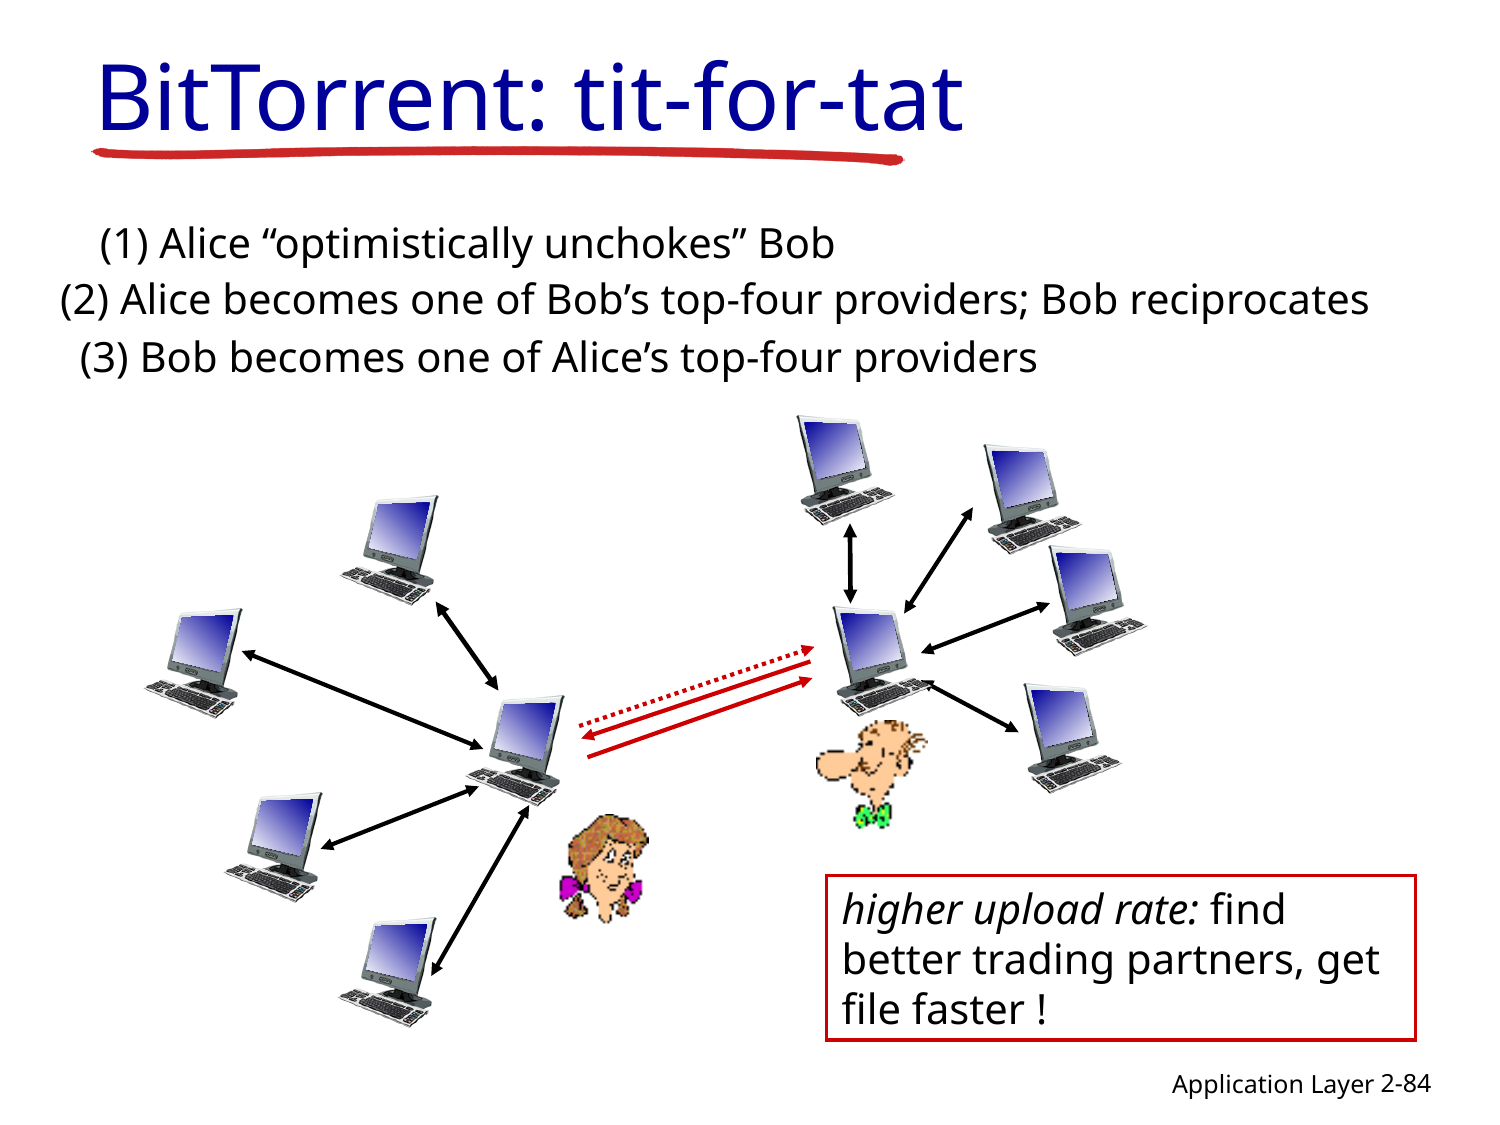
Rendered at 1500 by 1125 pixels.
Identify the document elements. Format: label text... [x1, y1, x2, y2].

text_box (2) Alice becomes one of Bob’s top-four providers; Bob reciprocates [60, 272, 1370, 323]
picture [555, 813, 649, 929]
slide_number 2-84 [1365, 1059, 1477, 1106]
text_box [330, 803, 436, 851]
text_box [960, 601, 1039, 639]
picture [88, 141, 914, 171]
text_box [313, 911, 439, 1036]
text_box [960, 700, 1014, 733]
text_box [119, 603, 245, 727]
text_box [829, 601, 955, 726]
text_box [980, 438, 1106, 563]
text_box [792, 410, 919, 604]
text_box (1) Alice “optimistically unchokes” Bob [99, 216, 837, 267]
text_box higher upload rate: find better trading partners, get file faster ! [826, 875, 1416, 1041]
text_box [441, 690, 567, 815]
text_box [924, 507, 973, 583]
text_box [587, 676, 813, 758]
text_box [1020, 678, 1146, 802]
title BitTorrent: tit-for-tat [78, 0, 1355, 188]
text_box [581, 661, 811, 741]
text_box [800, 644, 815, 657]
text_box [250, 649, 310, 679]
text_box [198, 786, 325, 911]
text_box (3) Bob becomes one of Alice’s top-four providers [79, 331, 1039, 382]
picture [816, 719, 929, 834]
footer Application Layer [914, 1060, 1391, 1109]
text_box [1044, 540, 1171, 665]
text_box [315, 490, 499, 691]
